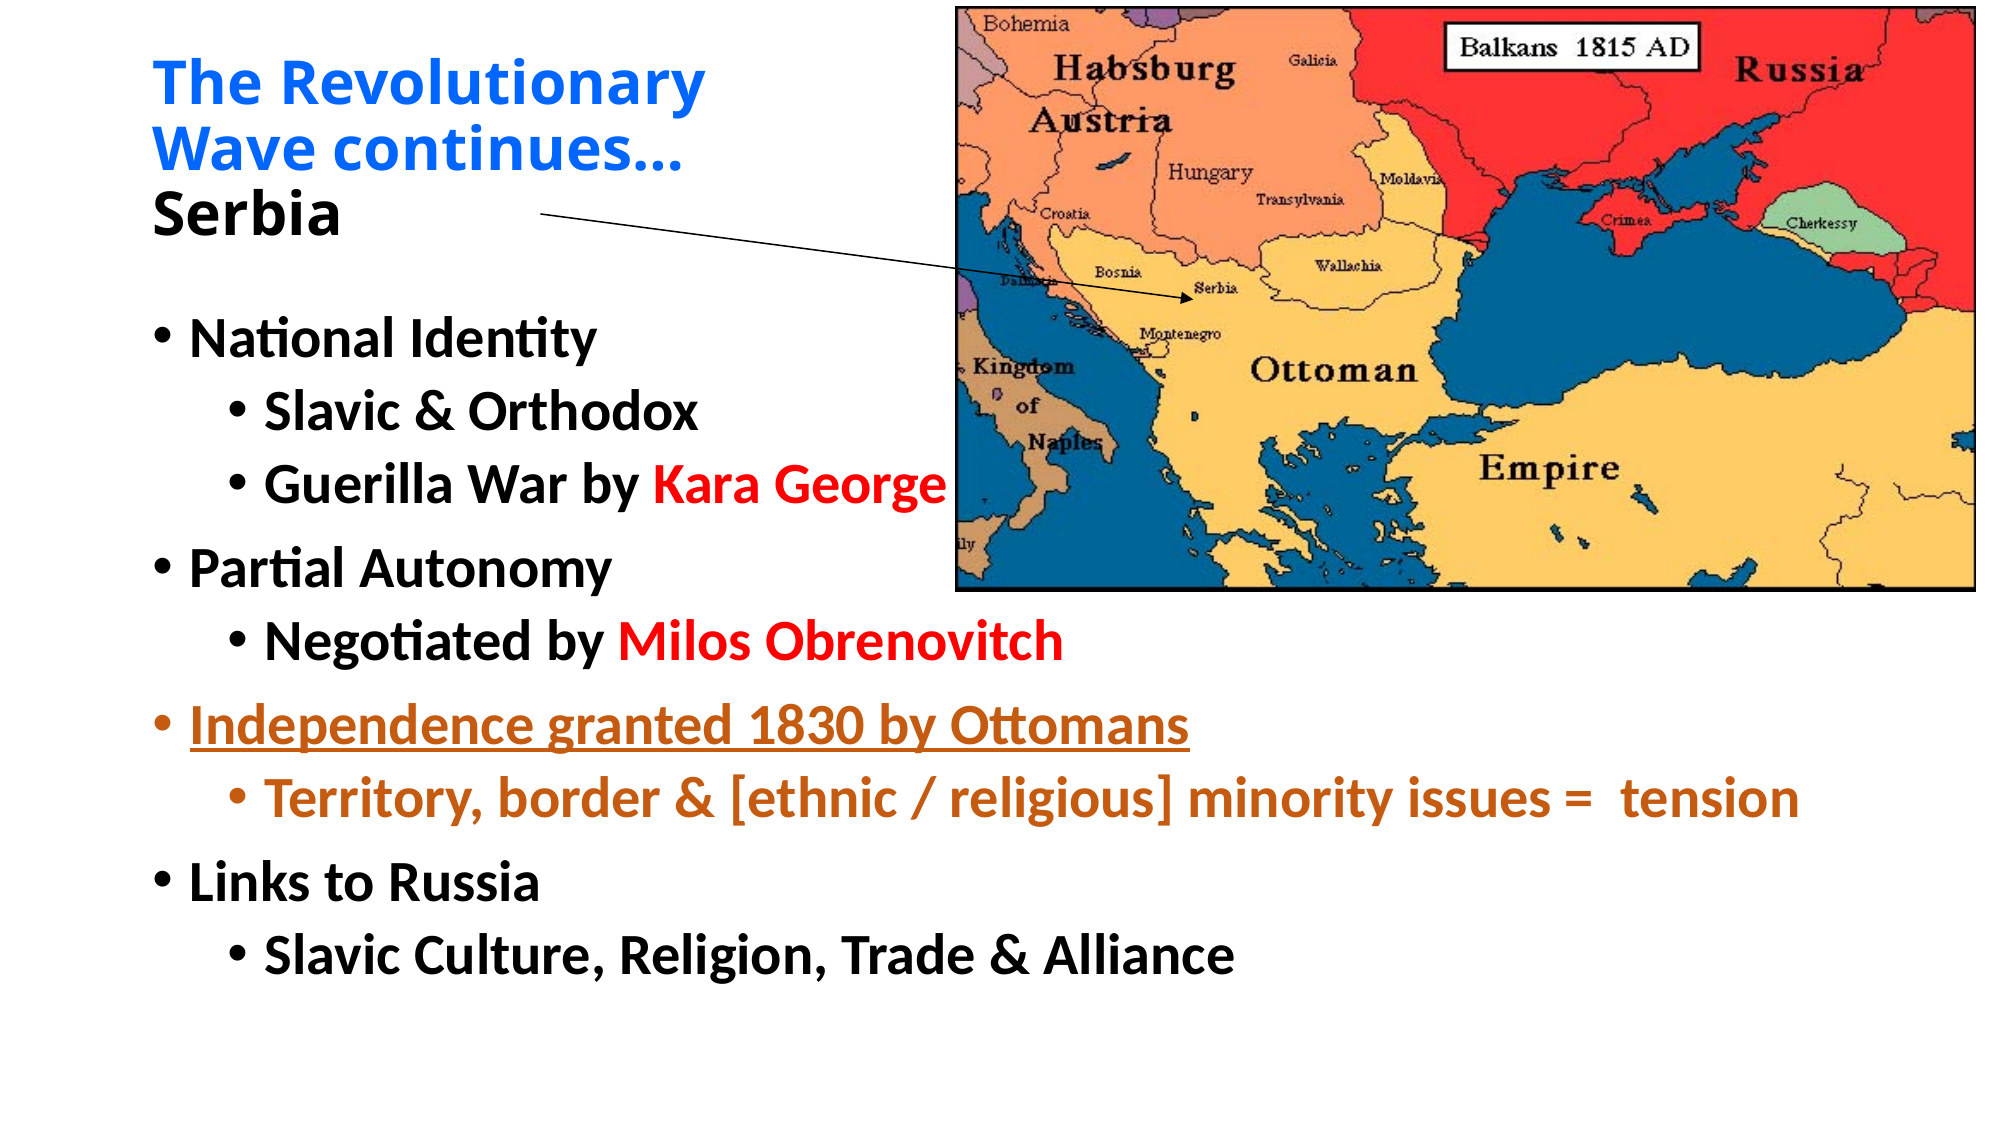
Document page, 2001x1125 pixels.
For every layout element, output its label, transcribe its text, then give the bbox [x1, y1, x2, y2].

picture [955, 6, 1976, 592]
title The Revolutionary Wave continues… Serbia [137, 44, 850, 257]
list National Identity Slavic & Orthodox Guerilla War by Kara George Partial Autonomy Negotiated by Milos Obrenovitch Independence granted 1830 by Ottomans Territory, border & [ethnic / religious] minority issues = tension Links to Russia Slavic Culture, Religion, Trade & Alliance [137, 299, 1863, 1014]
